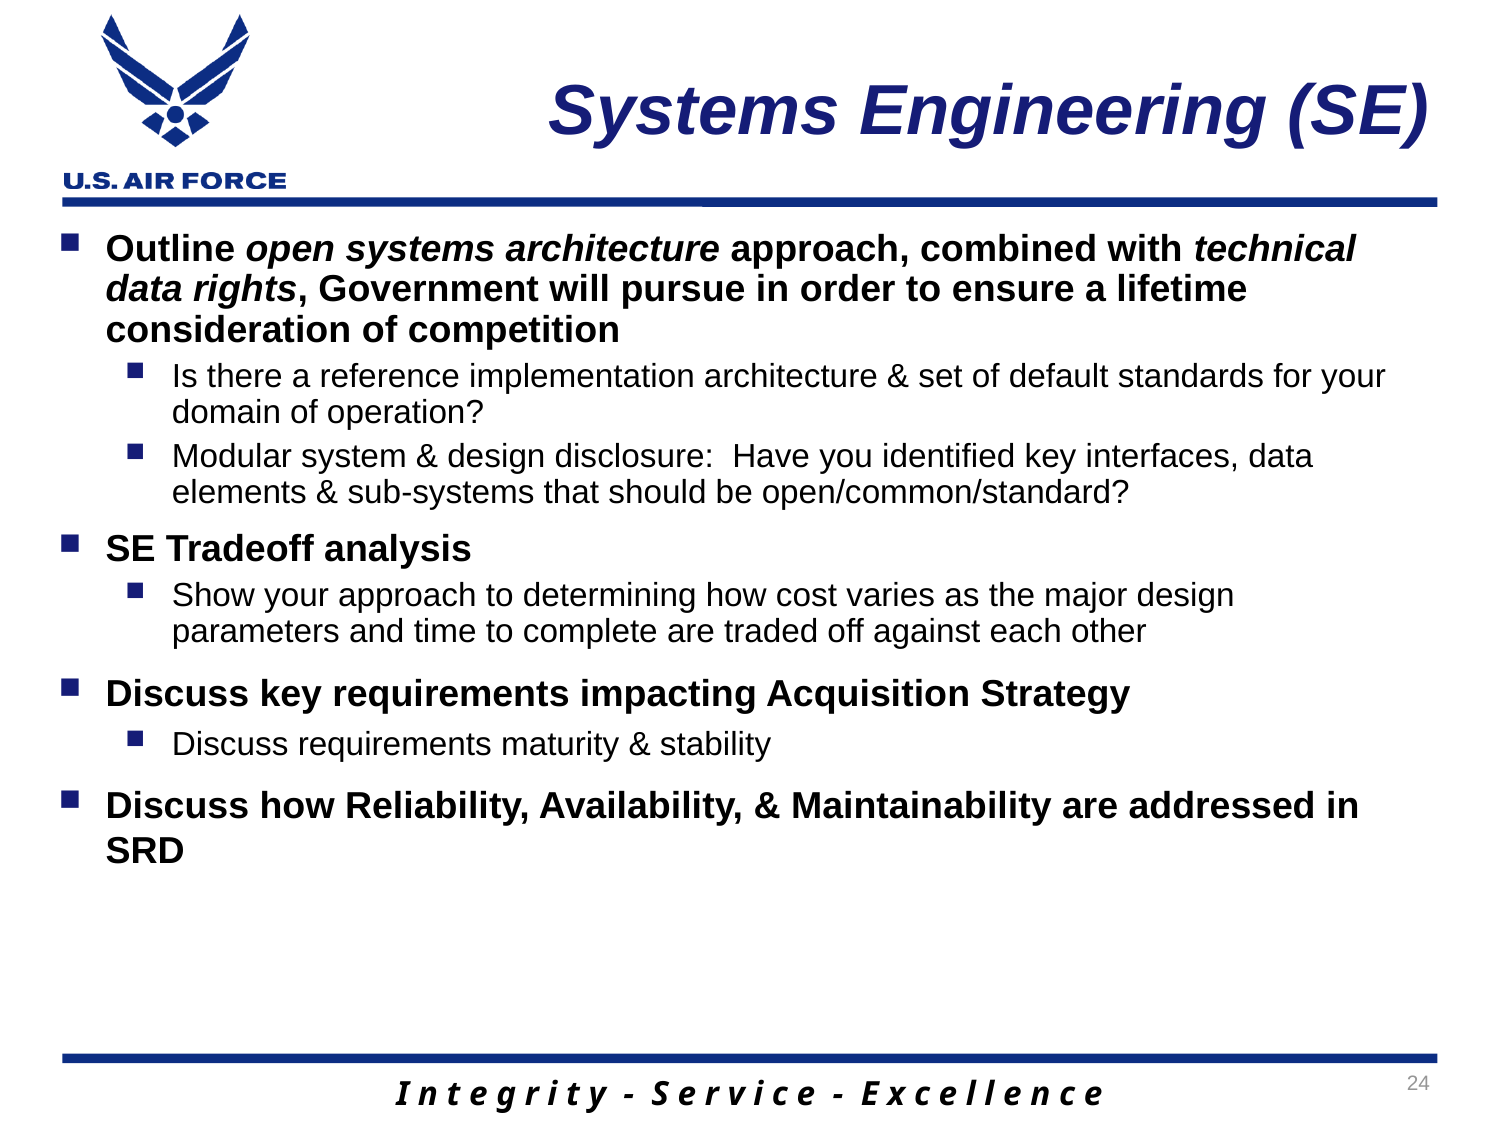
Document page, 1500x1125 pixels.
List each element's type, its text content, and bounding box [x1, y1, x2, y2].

title Systems Engineering (SE) [272, 12, 1445, 200]
slide_number 24 [1244, 1061, 1445, 1113]
list Outline open systems architecture approach, combined with technical data rights, Government will pursue in order to ensure a lifetime consideration of competition Is there a reference implementation architecture & set of default standards for your domain of operation? Modular system & design disclosure: Have you identified key interfaces, data elements & sub-systems that should be open/common/standard? SE Tradeoff analysis Show your approach to determining how cost varies as the major design parameters and time to complete are traded off against each other Discuss key requirements impacting Acquisition Strategy Discuss requirements maturity & stability Discuss how Reliability, Availability, & Maintainability are addressed in SRD [43, 221, 1422, 1063]
picture [64, 14, 272, 189]
